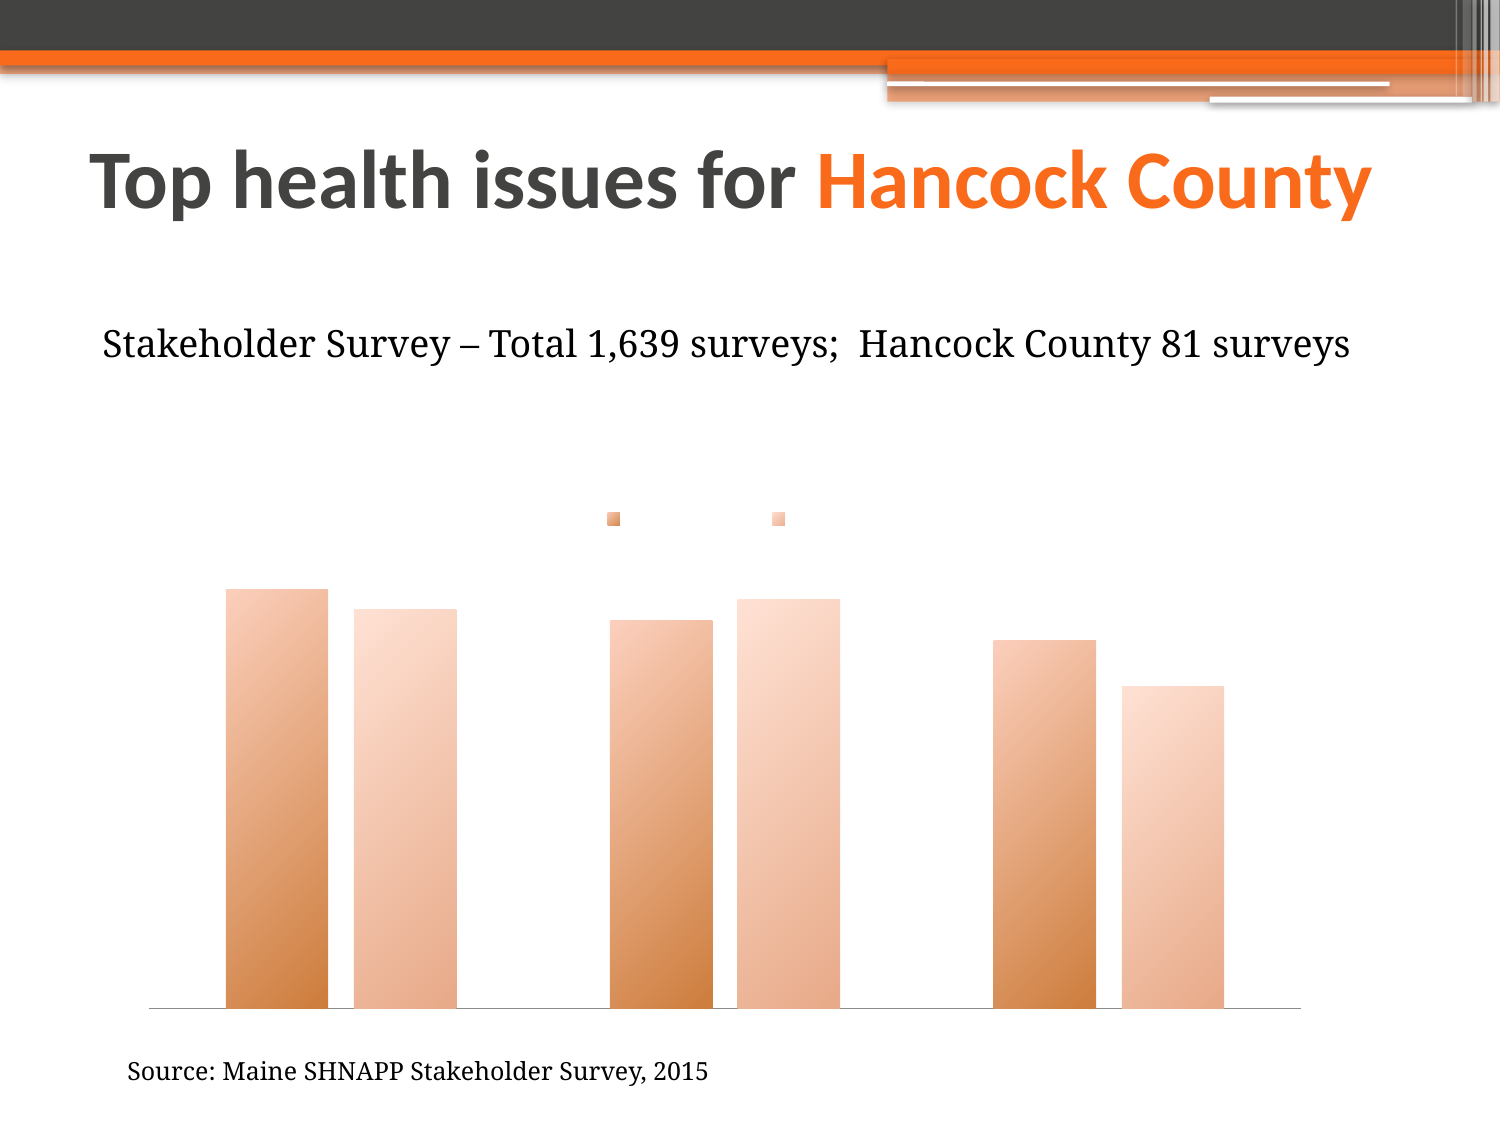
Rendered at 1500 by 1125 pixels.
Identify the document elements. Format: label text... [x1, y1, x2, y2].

text_box Source: Maine SHNAPP Stakeholder Survey, 2015 [112, 1048, 763, 1093]
chart [124, 372, 1326, 1049]
title Top health issues for Hancock County [75, 87, 1425, 263]
text_box Stakeholder Survey – Total 1,639 surveys; Hancock County 81 surveys [87, 312, 1463, 373]
